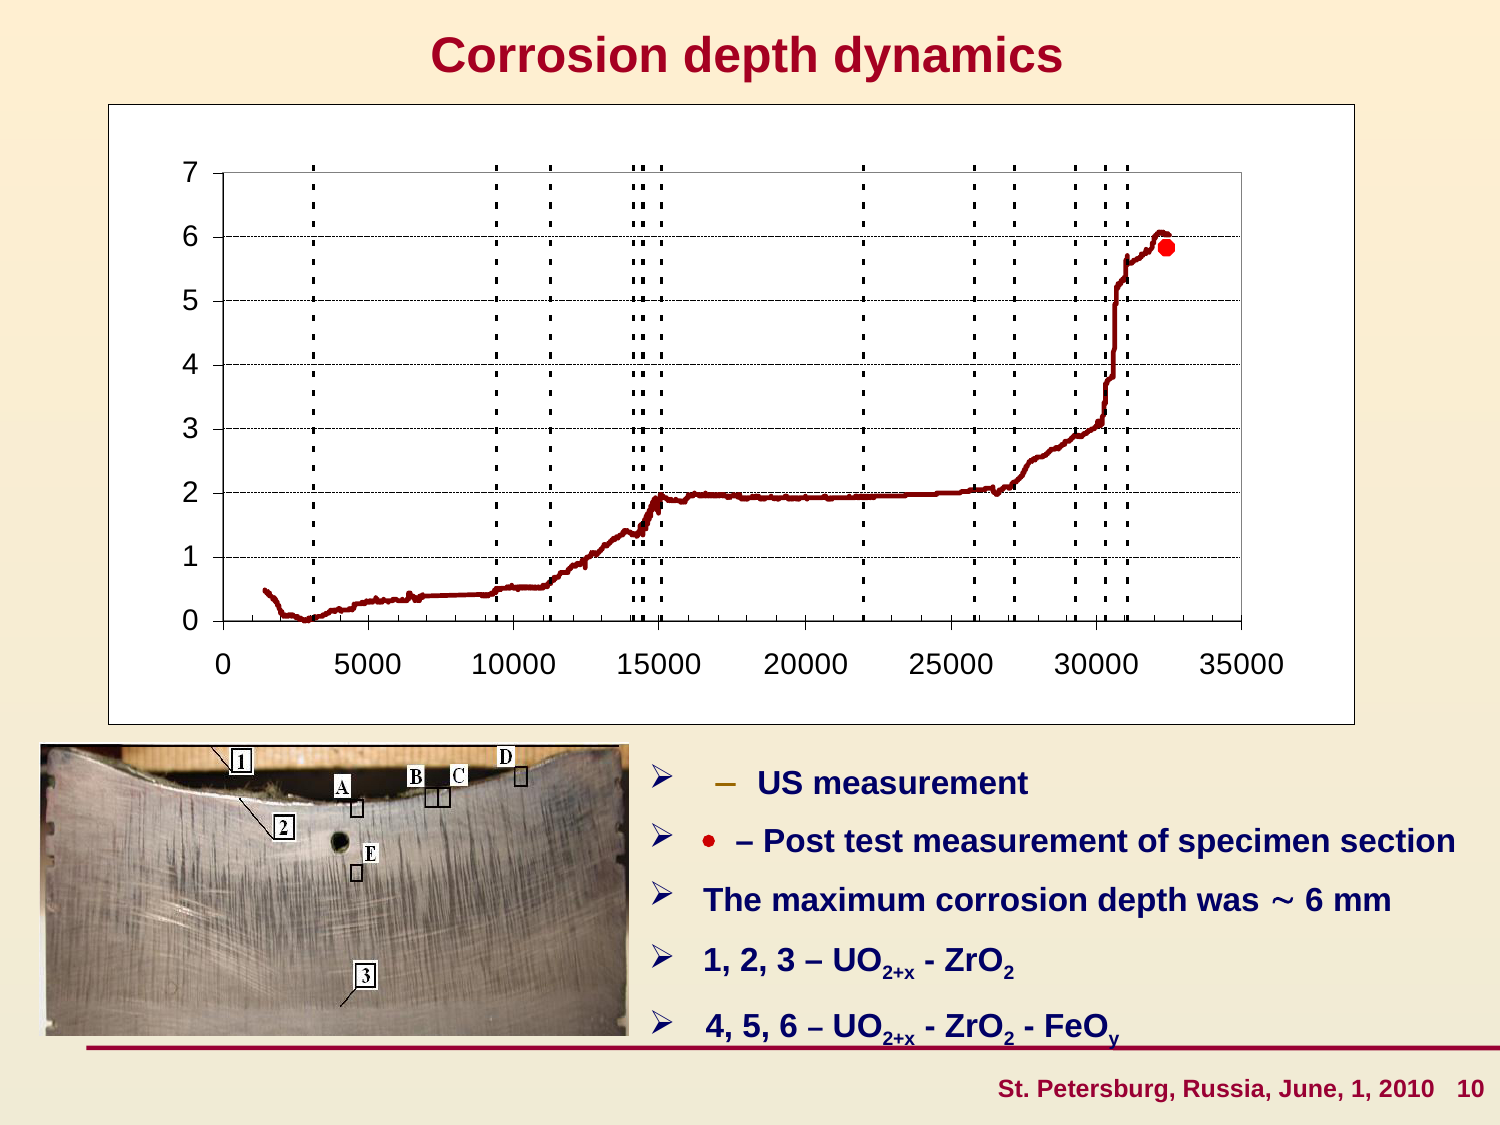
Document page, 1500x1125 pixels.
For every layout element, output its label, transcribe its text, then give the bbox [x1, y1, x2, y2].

text_box  US measurement  – Post test measurement of specimen section The maximum corrosion depth was  6 mm 1, 2, 3 – UO2+x - ZrO2 4, 5, 6 – UO2+x - ZrO2 - FeOy [634, 741, 1473, 1057]
picture [39, 741, 629, 1036]
picture [100, 95, 1364, 733]
text_box Corrosion depth dynamics [109, 0, 1385, 105]
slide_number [932, 1050, 1500, 1125]
